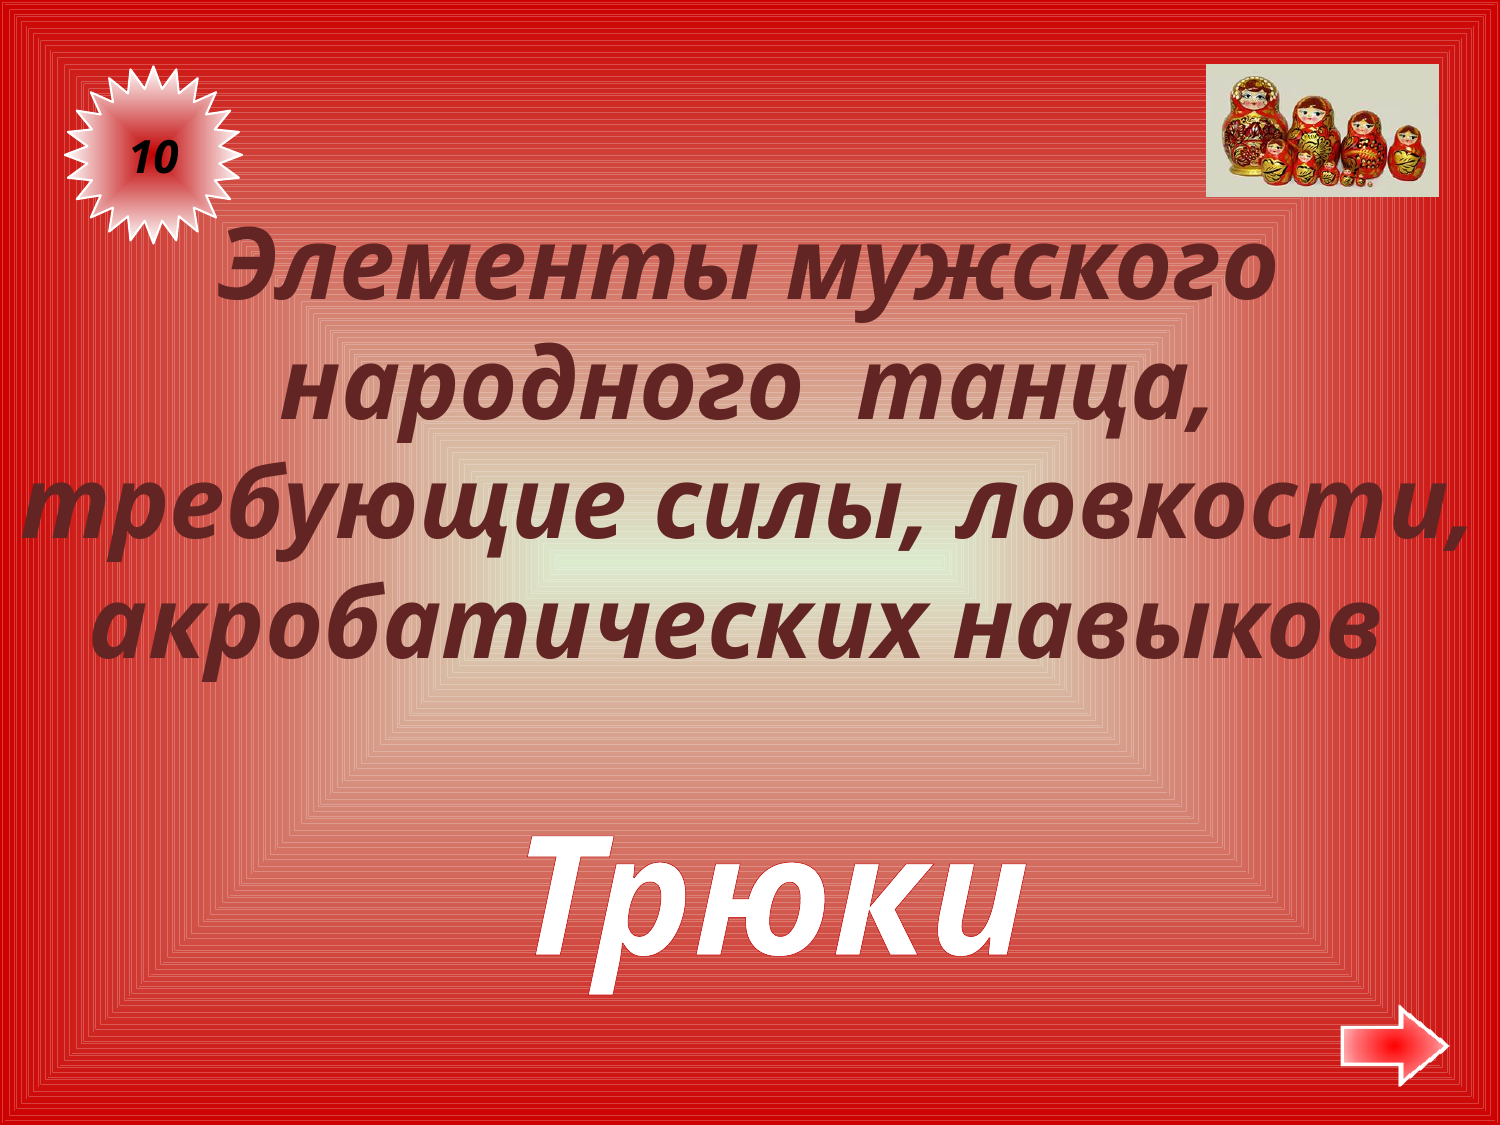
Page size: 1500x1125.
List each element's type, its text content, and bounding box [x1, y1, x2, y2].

text_box [1340, 1003, 1451, 1088]
picture [1206, 64, 1439, 197]
text_box Трюки [423, 780, 1121, 996]
text_box Элементы мужского народного танца, требующие силы, ловкости, акробатических навыков [0, 191, 1499, 687]
text_box 10 [63, 65, 244, 191]
